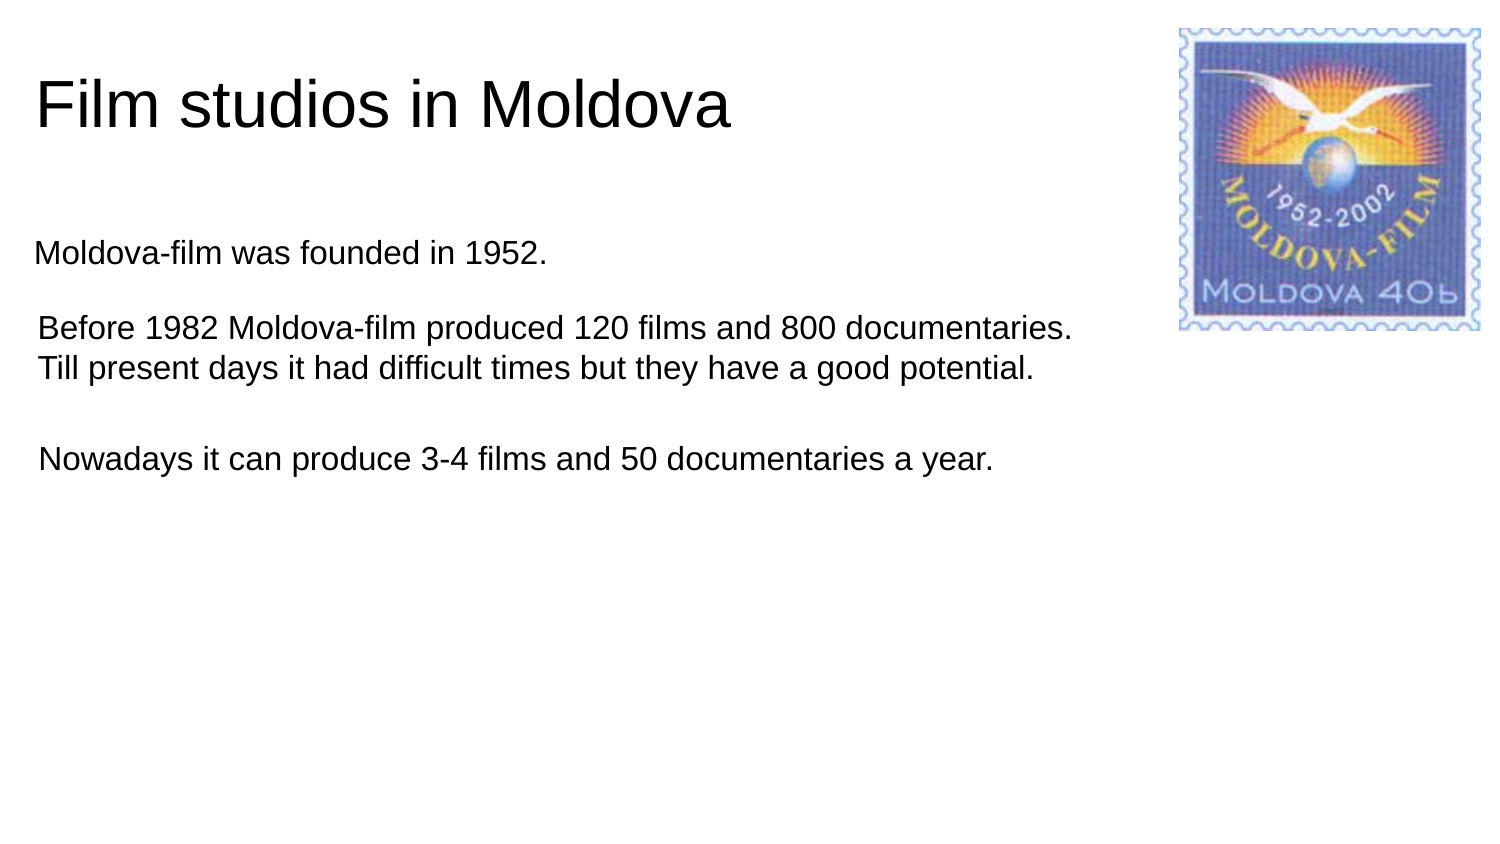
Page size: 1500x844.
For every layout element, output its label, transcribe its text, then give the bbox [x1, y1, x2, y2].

text_box Before 1982 Moldova-film produced 120 films and 800 documentaries. Till present days it had difficult times but they have a good potential. [22, 299, 1090, 394]
text_box Film studios in Moldova [20, 53, 747, 149]
picture [1178, 28, 1481, 331]
text_box Nowadays it can produce 3-4 films and 50 documentaries a year. [23, 429, 1011, 485]
text_box Moldova-film was founded in 1952. [19, 224, 564, 279]
